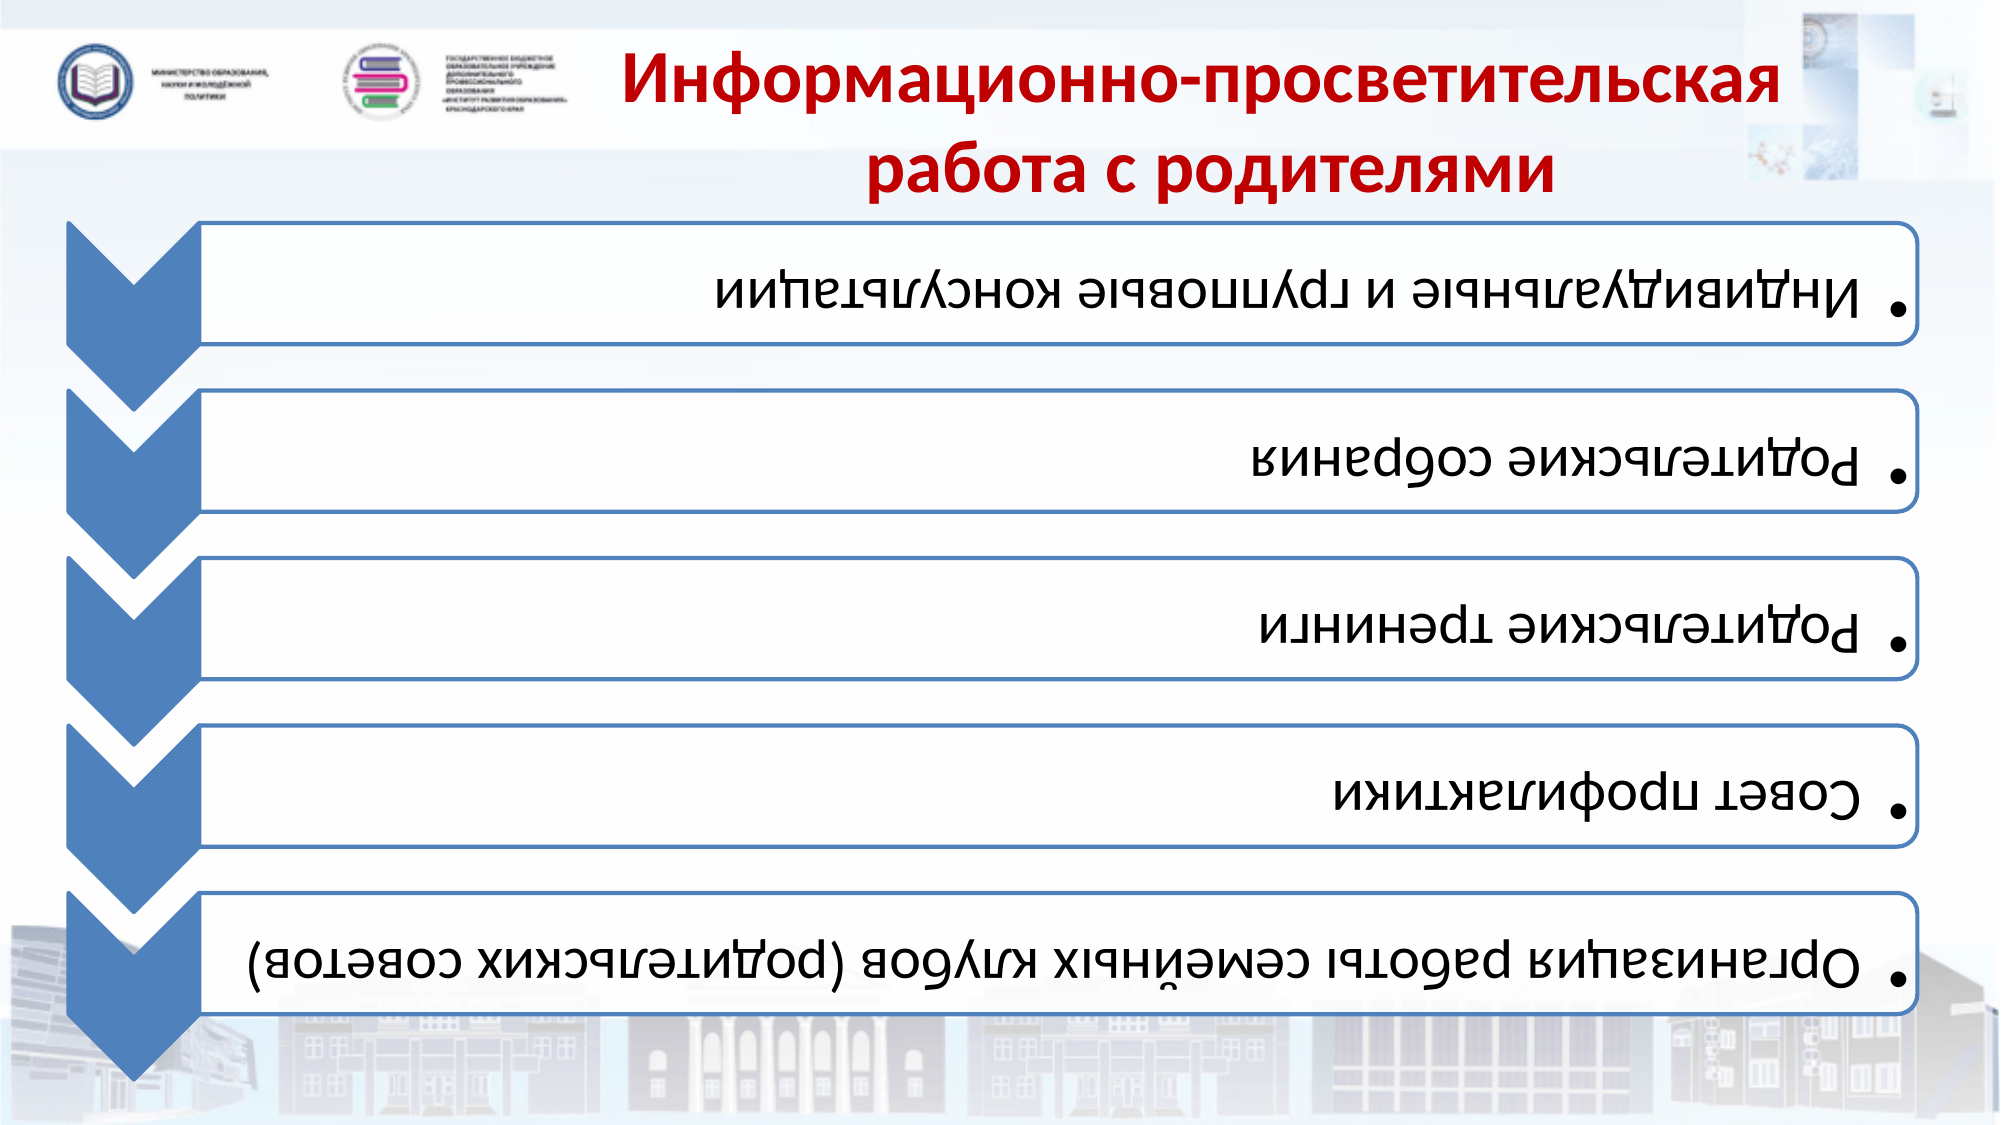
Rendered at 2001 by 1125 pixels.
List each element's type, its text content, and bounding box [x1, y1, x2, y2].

title Информационно-просветительская работа с родителями [423, 36, 2000, 200]
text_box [68, 222, 1918, 1081]
picture [0, 0, 2001, 1125]
